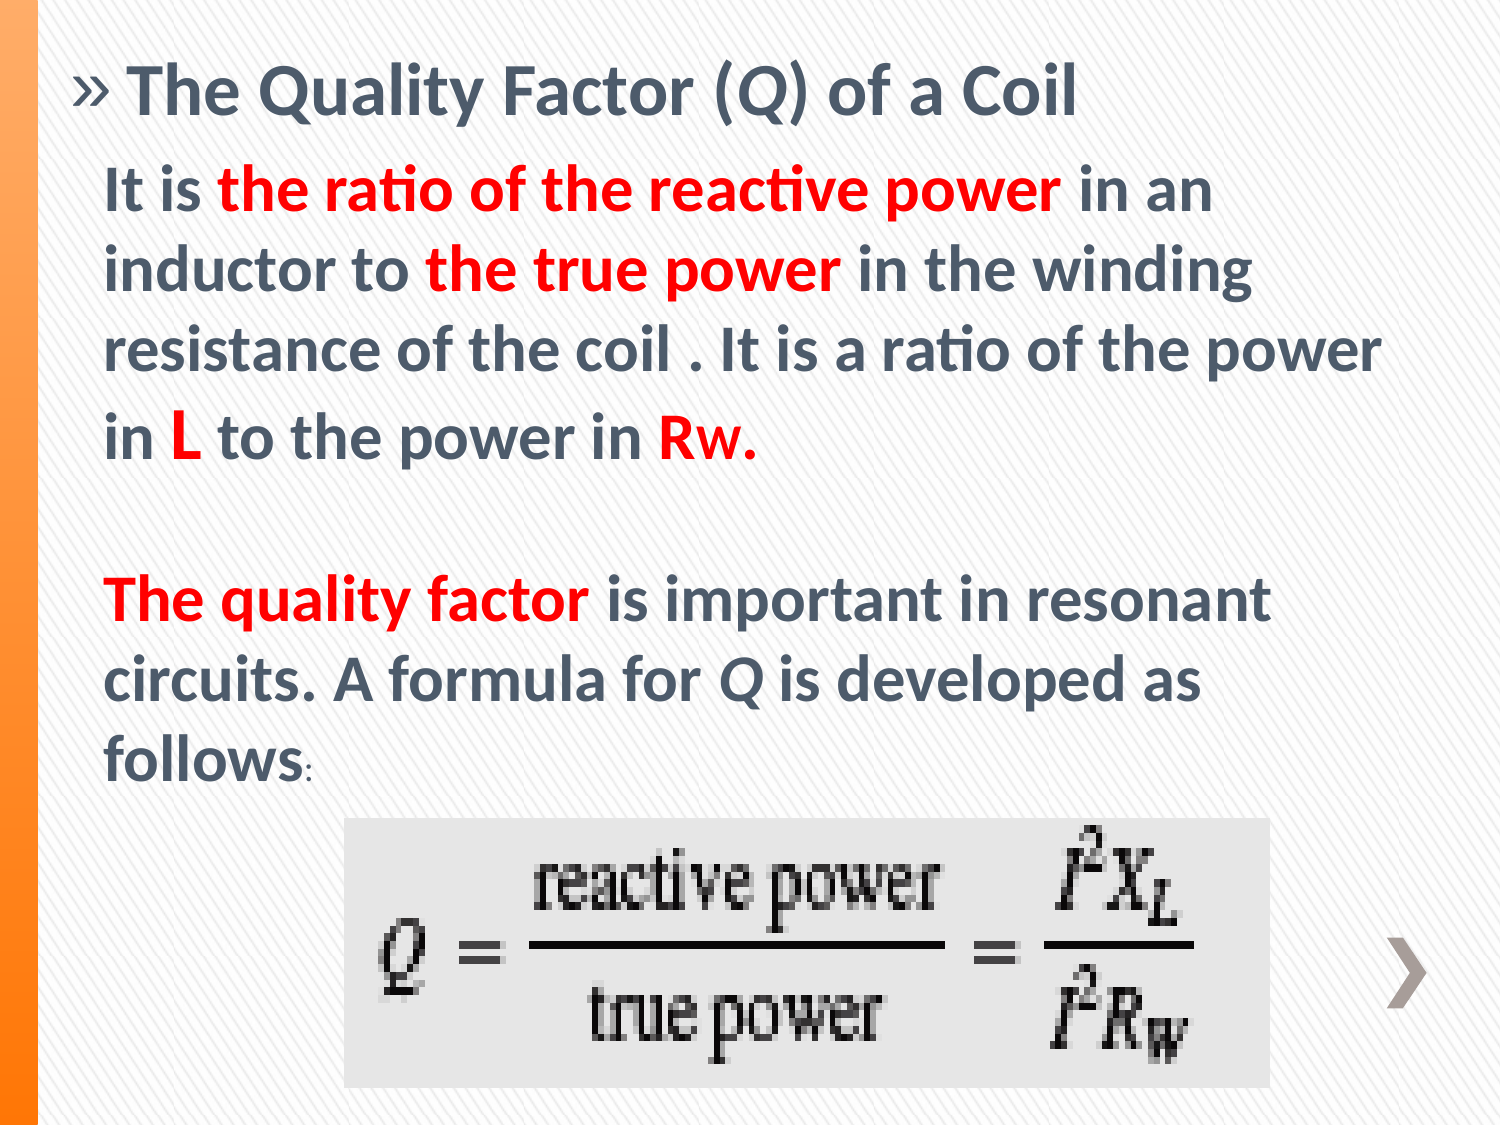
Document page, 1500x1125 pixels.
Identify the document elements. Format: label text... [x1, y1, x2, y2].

subtitle The Quality Factor (Q) of a Coil [55, 33, 1424, 138]
picture [344, 818, 1270, 1088]
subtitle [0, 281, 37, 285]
text_box It is the ratio of the reactive power in an inductor to the true power in the winding resistance of the coil . It is a ratio of the power in L to the power in RW. The quality factor is important in resonant circuits. A formula for Q is developed as follows: [88, 137, 1436, 802]
